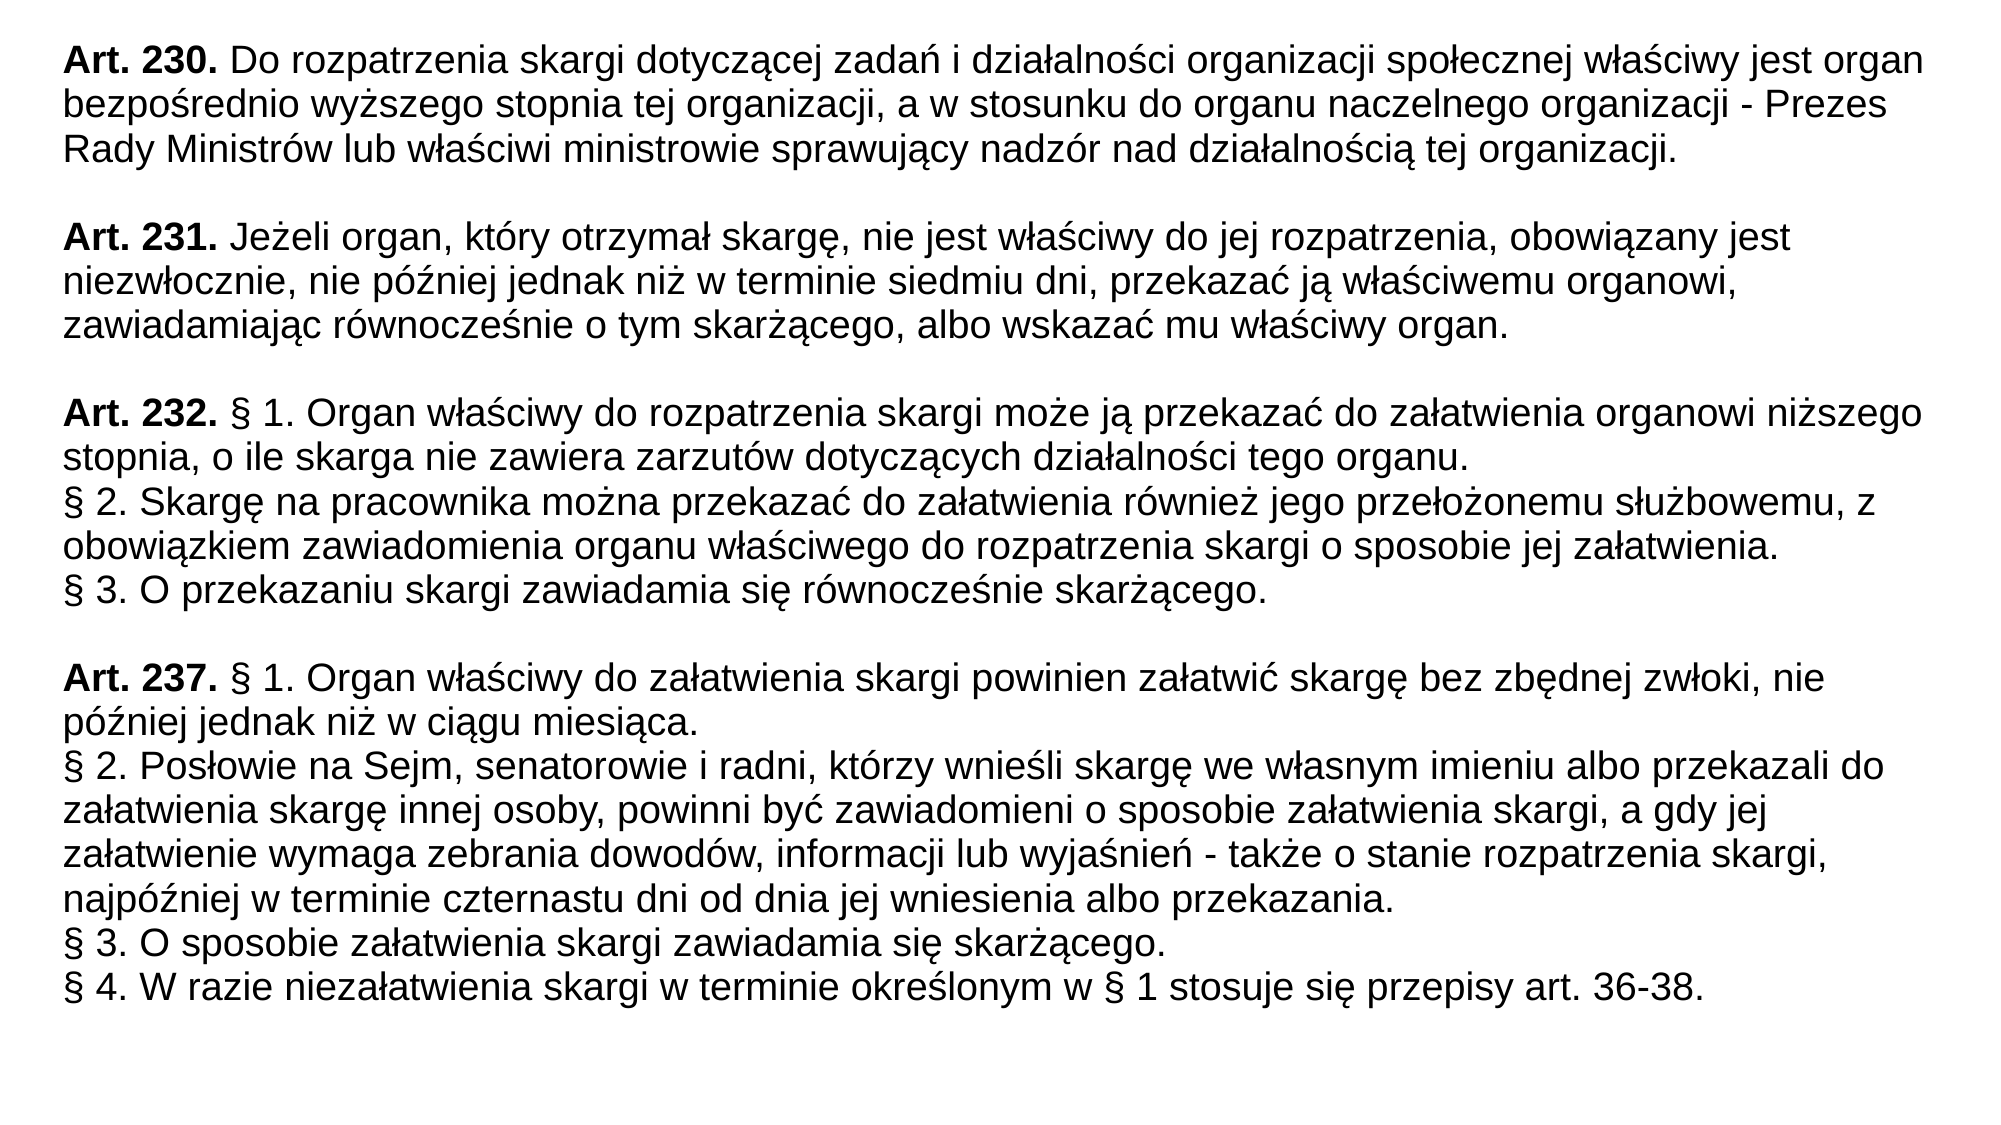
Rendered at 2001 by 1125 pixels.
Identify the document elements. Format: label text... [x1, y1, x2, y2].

title Art. 230. Do rozpatrzenia skargi dotyczącej zadań i działalności organizacji społecznej właściwy jest organ bezpośrednio wyższego stopnia tej organizacji, a w stosunku do organu naczelnego organizacji - Prezes Rady Ministrów lub właściwi ministrowie sprawujący nadzór nad działalnością tej organizacji. Art. 231. Jeżeli organ, który otrzymał skargę, nie jest właściwy do jej rozpatrzenia, obowiązany jest niezwłocznie, nie później jednak niż w terminie siedmiu dni, przekazać ją właściwemu organowi, zawiadamiając równocześnie o tym skarżącego, albo wskazać mu właściwy organ. Art. 232. § 1. Organ właściwy do rozpatrzenia skargi może ją przekazać do załatwienia organowi niższego stopnia, o ile skarga nie zawiera zarzutów dotyczących działalności tego organu. § 2. Skargę na pracownika można przekazać do załatwienia również jego przełożonemu służbowemu, z obowiązkiem zawiadomienia organu właściwego do rozpatrzenia skargi o sposobie jej załatwienia. § 3. O przekazaniu skargi zawiadamia się równocześnie skarżącego. Art. 237. § 1. Organ właściwy do załatwienia skargi powinien załatwić skargę bez zbędnej zwłoki, nie później jednak niż w ciągu miesiąca. § 2. Posłowie na Sejm, senatorowie i radni, którzy wnieśli skargę we własnym imieniu albo przekazali do załatwienia skargę innej osoby, powinni być zawiadomieni o sposobie załatwienia skargi, a gdy jej załatwienie wymaga zebrania dowodów, informacji lub wyjaśnień - także o stanie rozpatrzenia skargi, najpóźniej w terminie czternastu dni od dnia jej wniesienia albo przekazania. § 3. O sposobie załatwienia skargi zawiadamia się skarżącego. § 4. W razie niezałatwienia skargi w terminie określonym w § 1 stosuje się przepisy art. 36-38. [62, 44, 1932, 1100]
